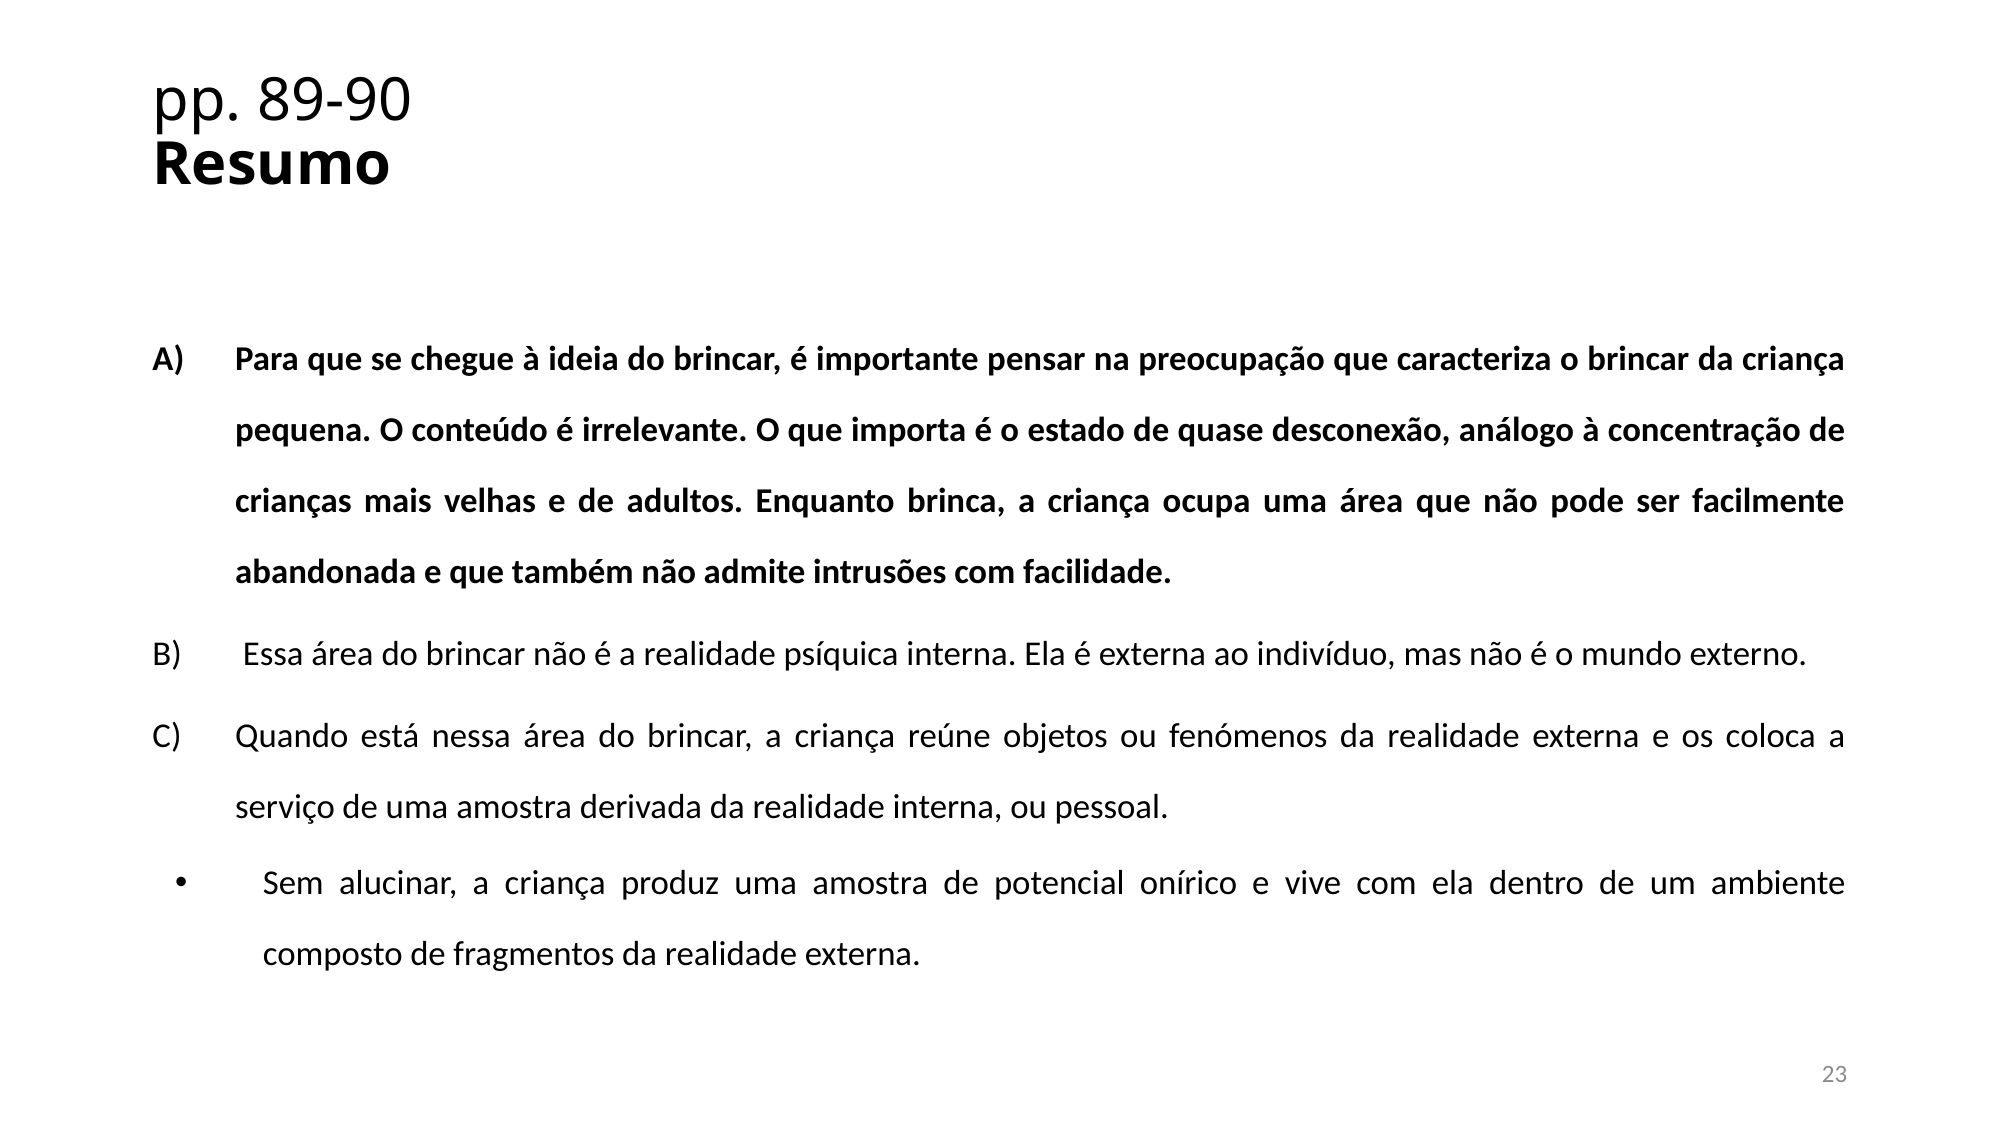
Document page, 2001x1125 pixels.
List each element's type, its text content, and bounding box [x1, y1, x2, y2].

slide_number 23 [1412, 1042, 1863, 1103]
list Para que se chegue à ideia do brincar, é importante pensar na preocupação que caracteriza o brincar da criança pequena. O conteúdo é irrelevante. O que importa é o estado de quase desconexão, análogo à concentração de crianças mais velhas e de adultos. Enquanto brinca, a criança ocupa uma área que não pode ser facilmente abandonada e que também não admite intrusões com facilidade. Essa área do brincar não é a realidade psíquica interna. Ela é externa ao indivíduo, mas não é o mundo externo. Quando está nessa área do brincar, a criança reúne objetos ou fenómenos da realidade externa e os coloca a serviço de uma amostra derivada da realidade interna, ou pessoal. Sem alucinar, a criança produz uma amostra de potencial onírico e vive com ela dentro de um ambiente composto de fragmentos da realidade externa. [137, 299, 1863, 1014]
title pp. 89-90 Resumo [137, 59, 1863, 278]
